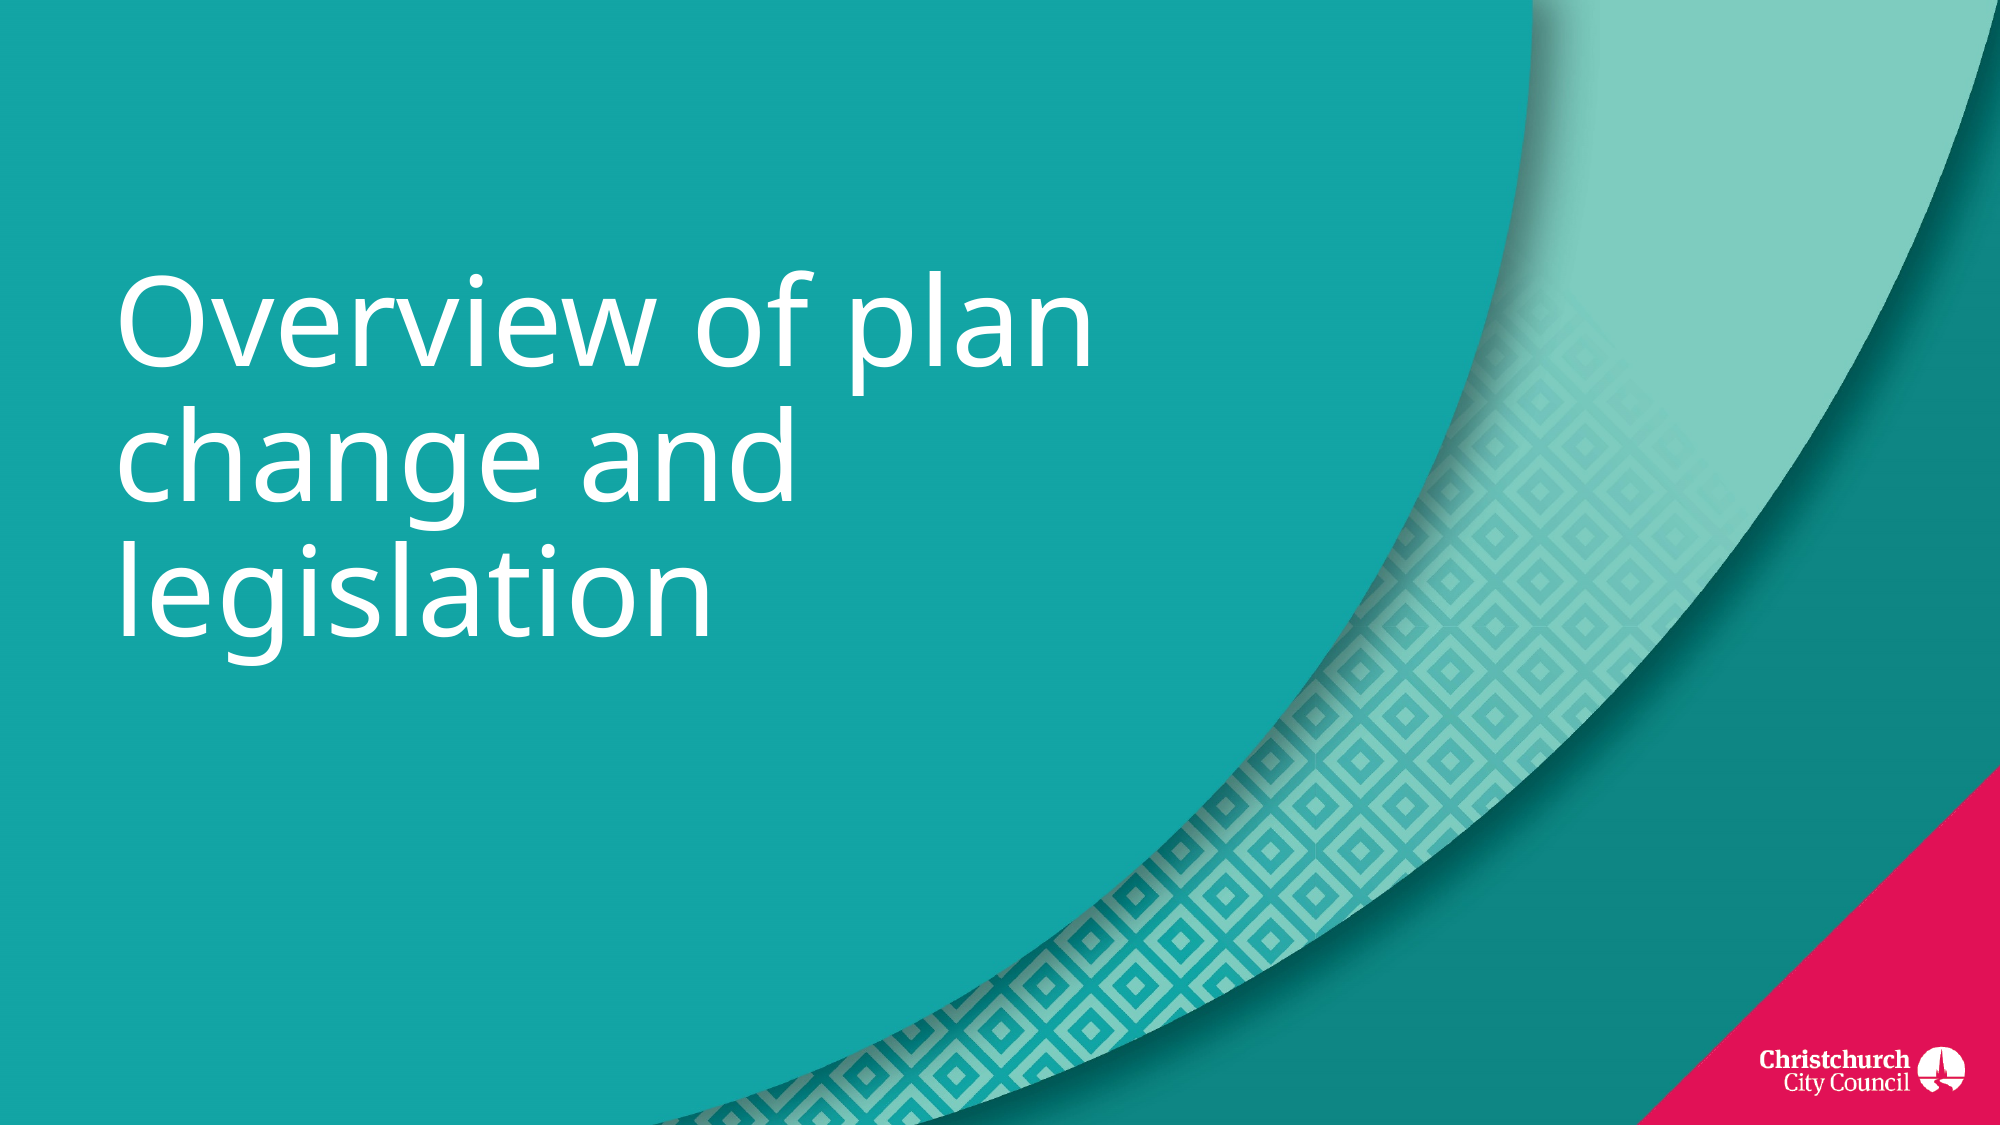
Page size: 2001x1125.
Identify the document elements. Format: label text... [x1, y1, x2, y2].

picture [0, 0, 2000, 1125]
title Overview of plan change and legislation [98, 251, 1413, 532]
